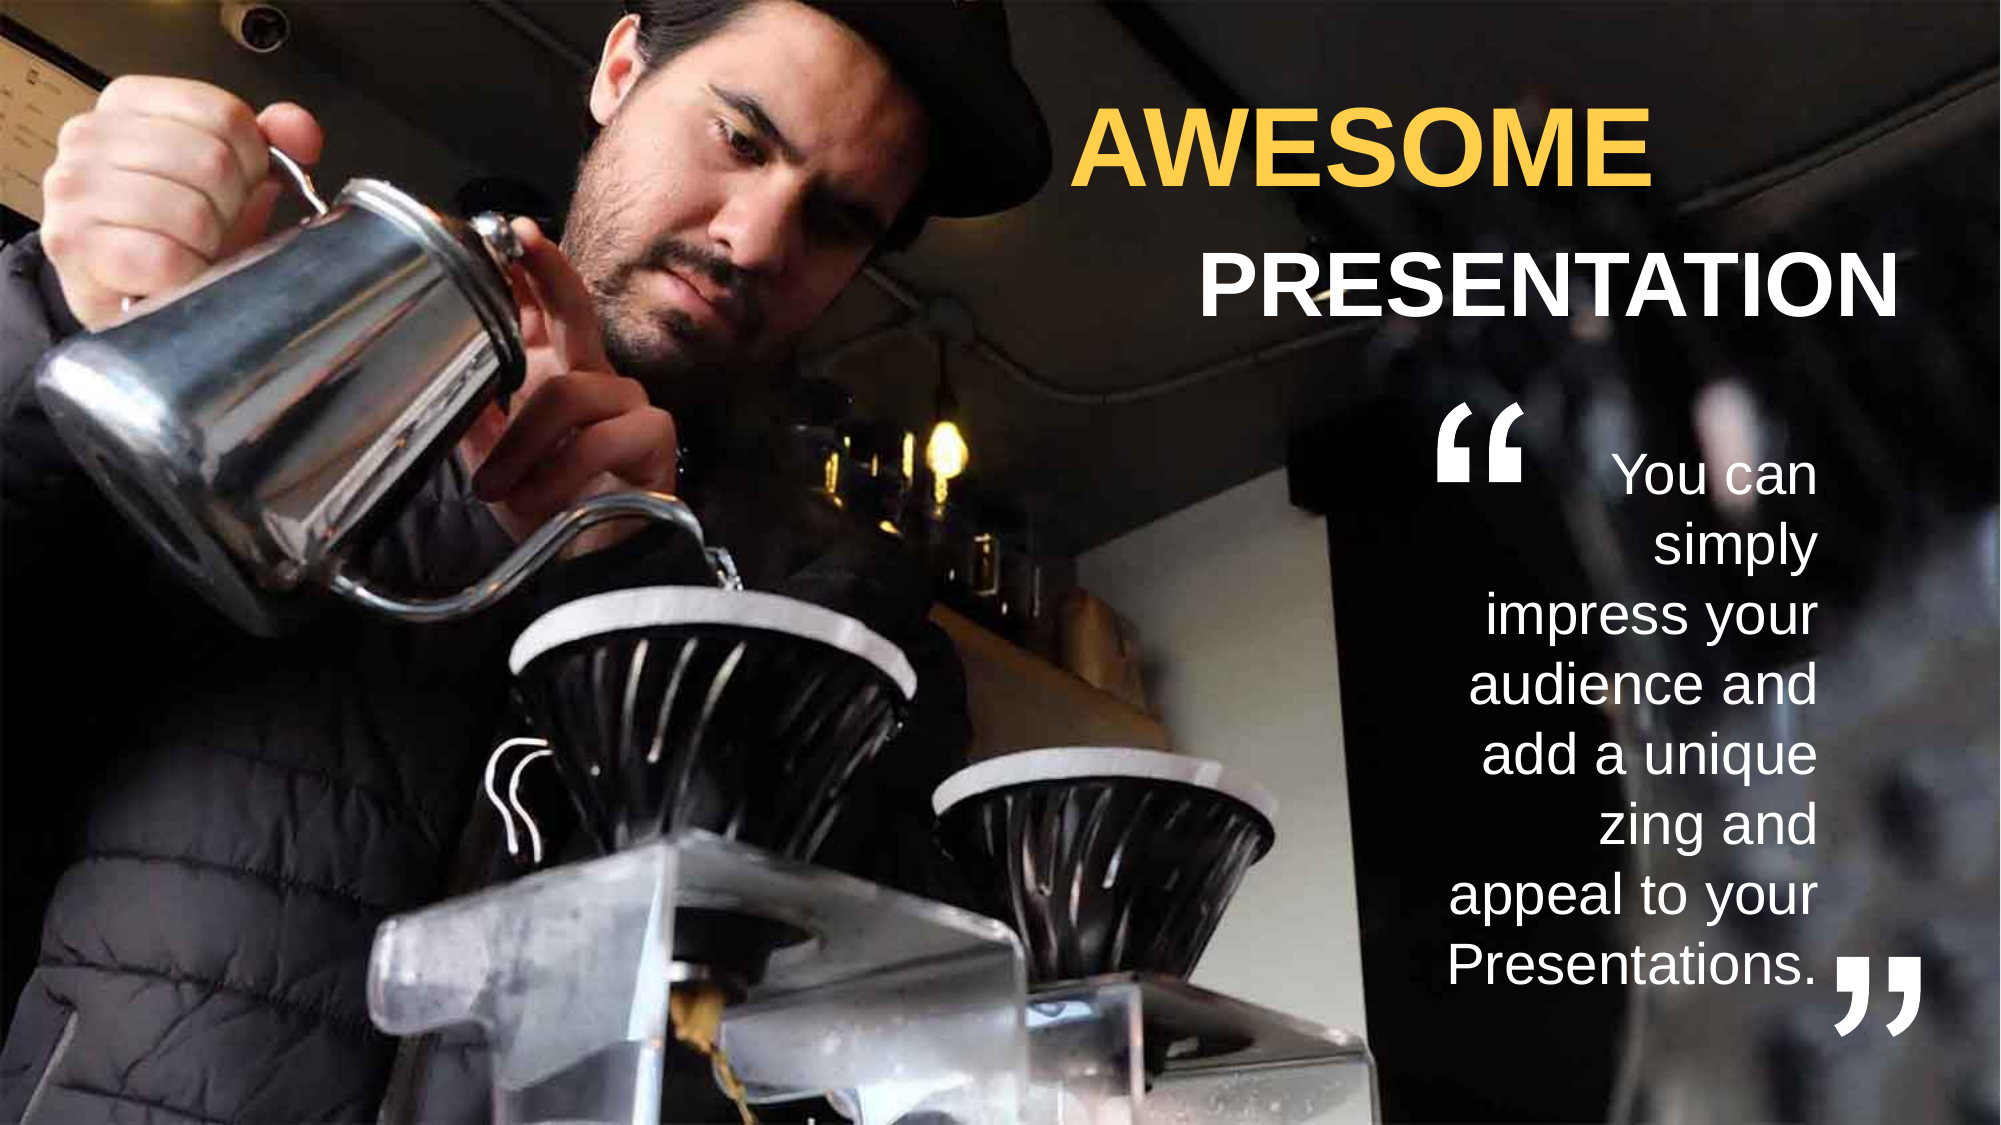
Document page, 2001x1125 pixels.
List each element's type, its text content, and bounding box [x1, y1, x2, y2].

text_box PRESENTATION [1182, 217, 1926, 343]
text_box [1420, 402, 1921, 1037]
text_box AWESOME [1053, 66, 1743, 217]
picture [0, 0, 2001, 1125]
